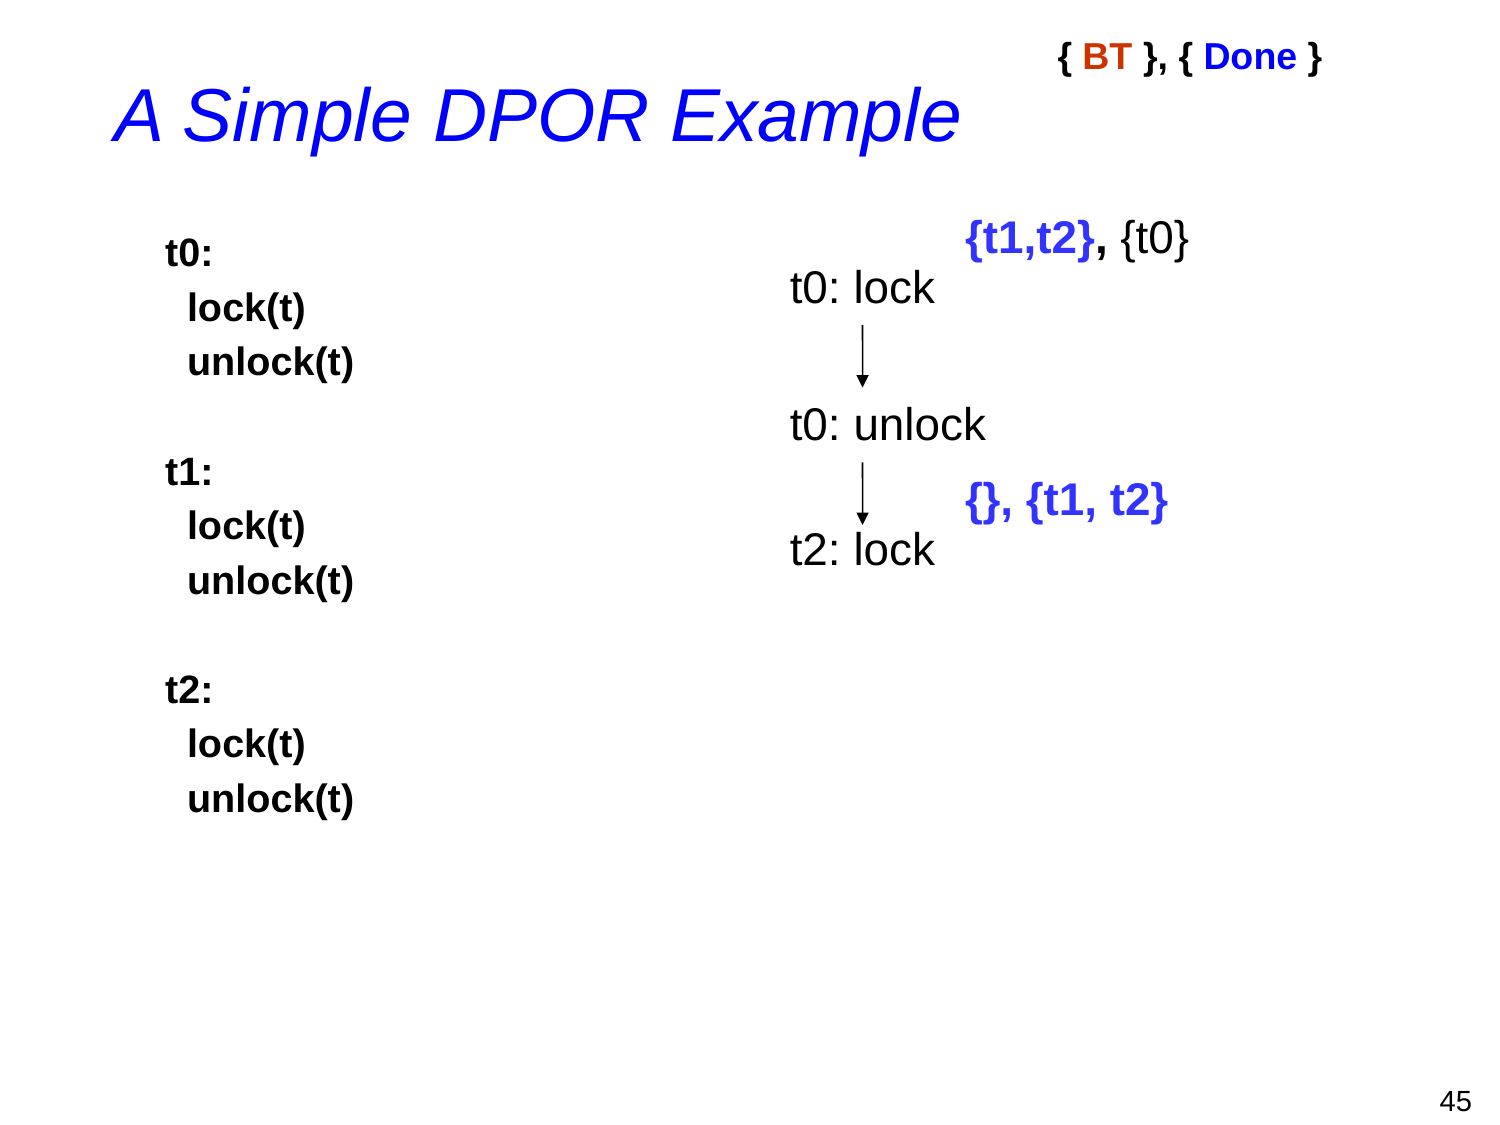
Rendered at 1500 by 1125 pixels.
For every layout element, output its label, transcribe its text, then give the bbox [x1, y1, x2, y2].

text_box t0: lock [775, 249, 951, 320]
text_box A Simple DPOR Example [99, 69, 1450, 200]
list t0: lock(t) unlock(t) t1: lock(t) unlock(t) t2: lock(t) unlock(t) [149, 224, 513, 969]
text_box [856, 324, 869, 388]
text_box t2: lock [775, 512, 951, 583]
text_box [856, 462, 869, 526]
text_box { BT }, { Done } [1042, 24, 1338, 85]
text_box t0: unlock [775, 387, 1002, 458]
text_box {t1,t2}, {t0} [950, 200, 1205, 270]
text_box {}, {t1, t2} [950, 462, 1184, 533]
slide_number 45 [1174, 1074, 1488, 1125]
